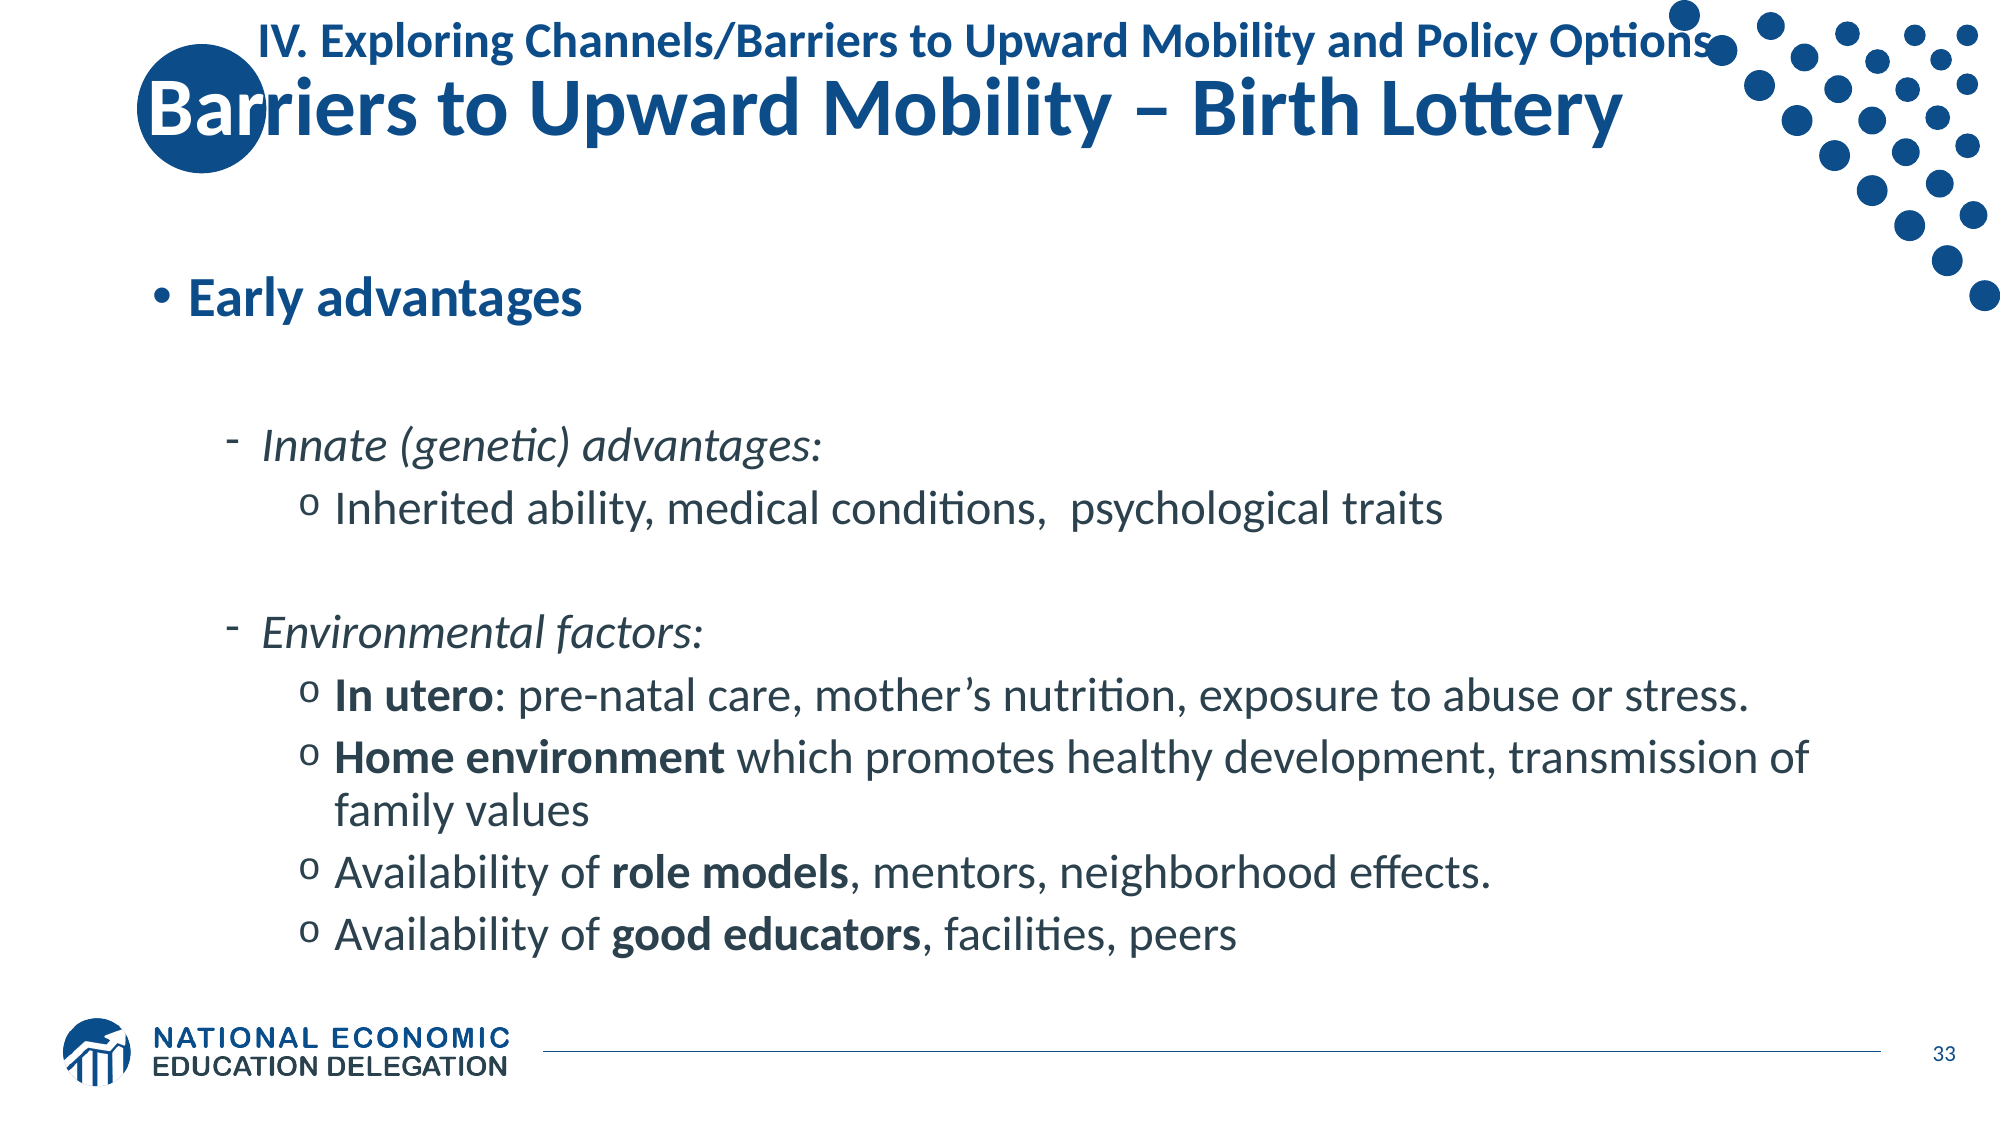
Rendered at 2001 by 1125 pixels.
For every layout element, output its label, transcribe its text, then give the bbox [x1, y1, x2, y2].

slide_number 33 [1521, 1022, 1972, 1082]
list Early advantages Innate (genetic) advantages: Inherited ability, medical conditions, psychological traits Environmental factors: In utero: pre-natal care, mother’s nutrition, exposure to abuse or stress. Home environment which promotes healthy development, transmission of family values Availability of role models, mentors, neighborhood effects. Availability of good educators, facilities, peers [137, 257, 1863, 972]
picture [55, 1013, 520, 1091]
title Barriers to Upward Mobility – Birth Lottery [132, 0, 1858, 218]
text_box IV. Exploring Channels/Barriers to Upward Mobility and Policy Options [242, 0, 1729, 76]
